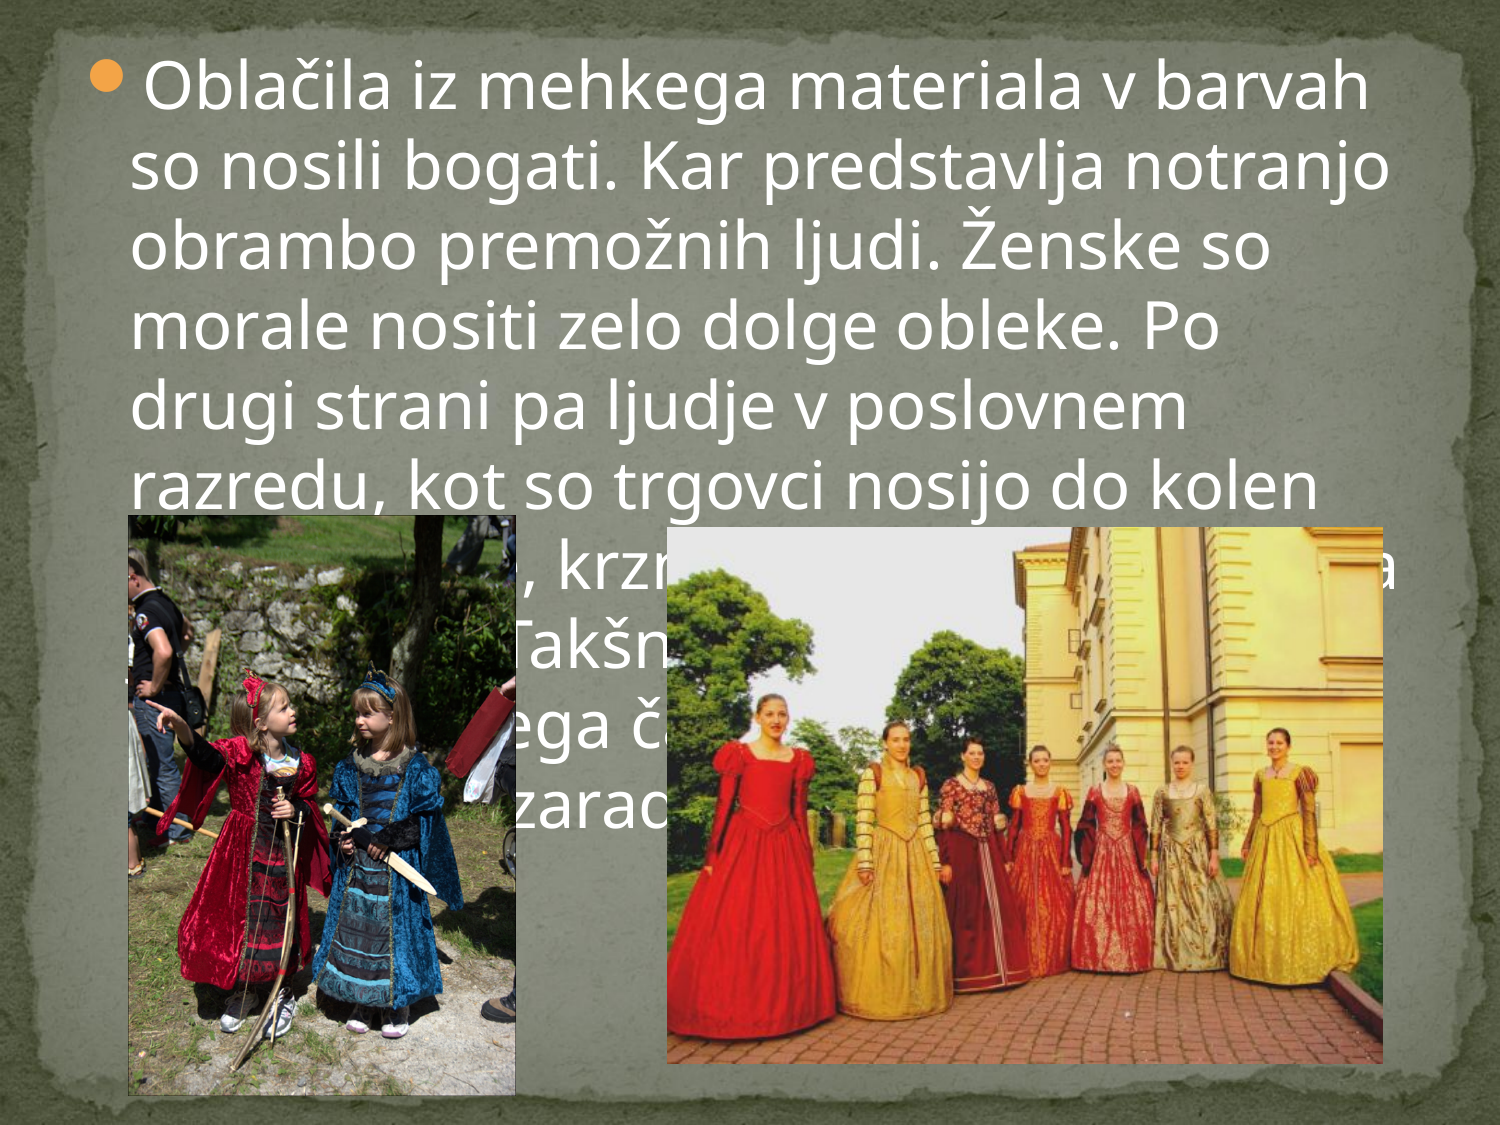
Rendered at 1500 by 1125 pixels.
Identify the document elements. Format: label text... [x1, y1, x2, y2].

picture [0, 0, 1500, 1125]
list Oblačila iz mehkega materiala v barvah so nosili bogati. Kar predstavlja notranjo obrambo premožnih ljudi. Ženske so morale nositi zelo dolge obleke. Po drugi strani pa ljudje v poslovnem razredu, kot so trgovci nosijo do kolen dolge plašče, krzno v dolžini s pasom, da je zaporno. Takšna oblačila upodobijo tradicijo tistega časa in tudi zaščitijo uporabnika zaradi izjemnega mraza. [70, 35, 1421, 786]
